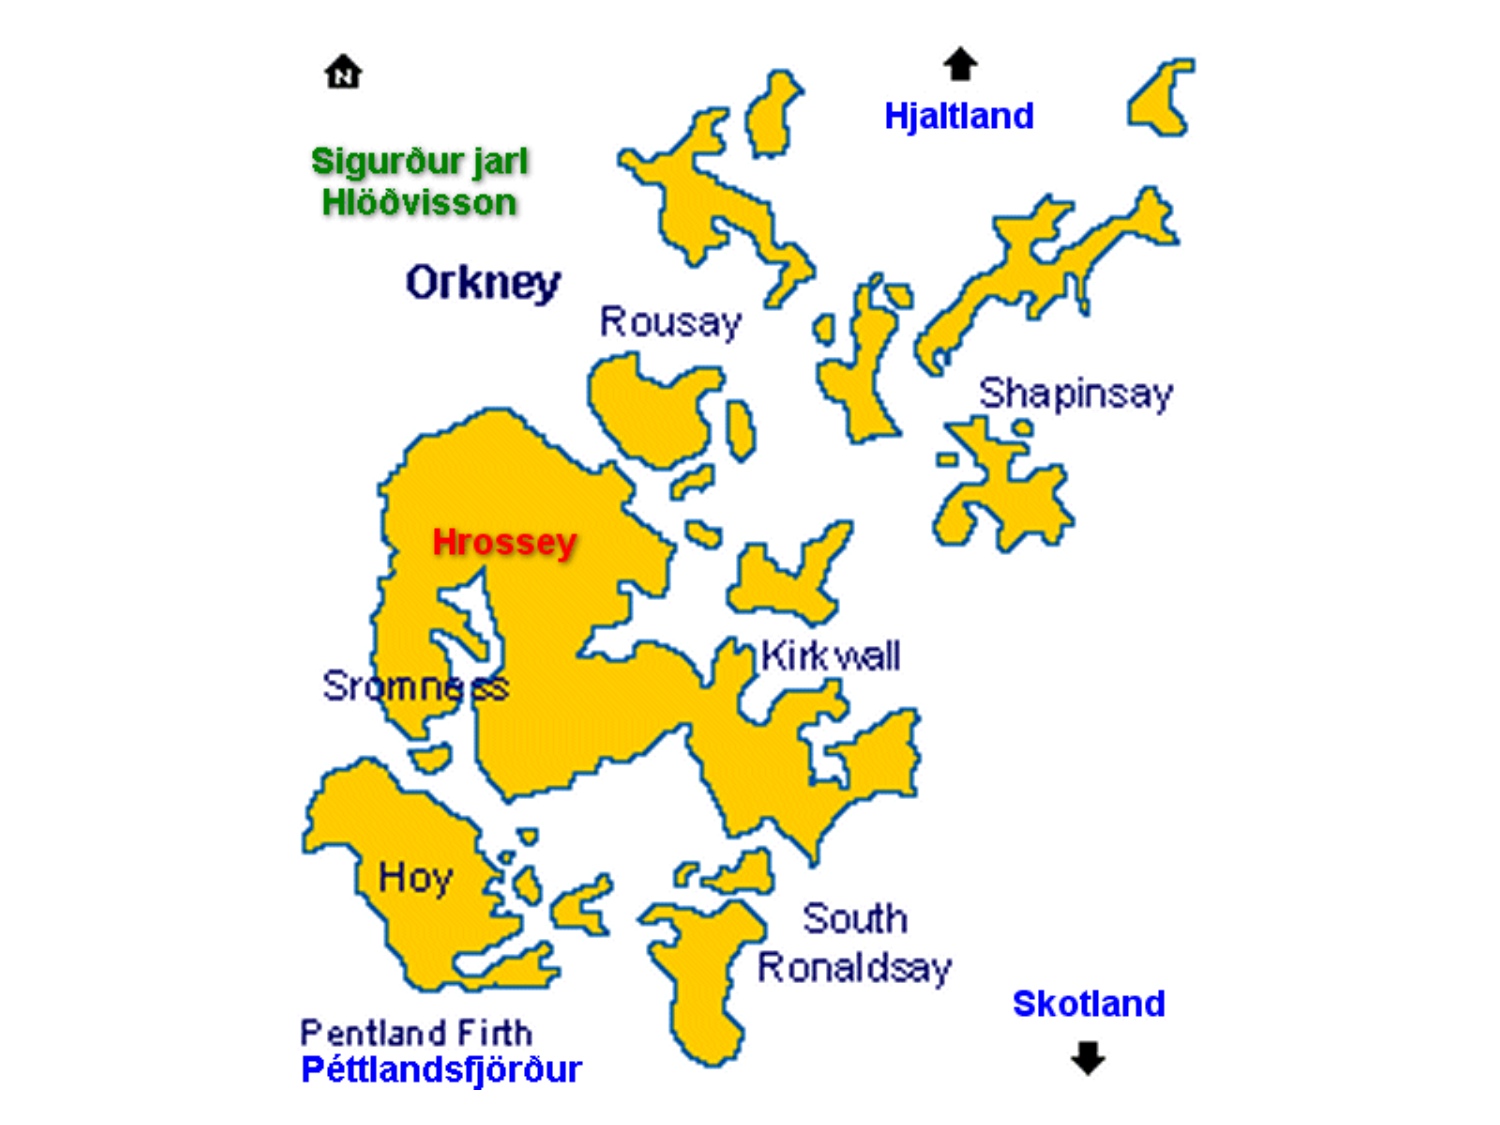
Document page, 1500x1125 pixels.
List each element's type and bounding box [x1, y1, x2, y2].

picture [281, 35, 1219, 1090]
